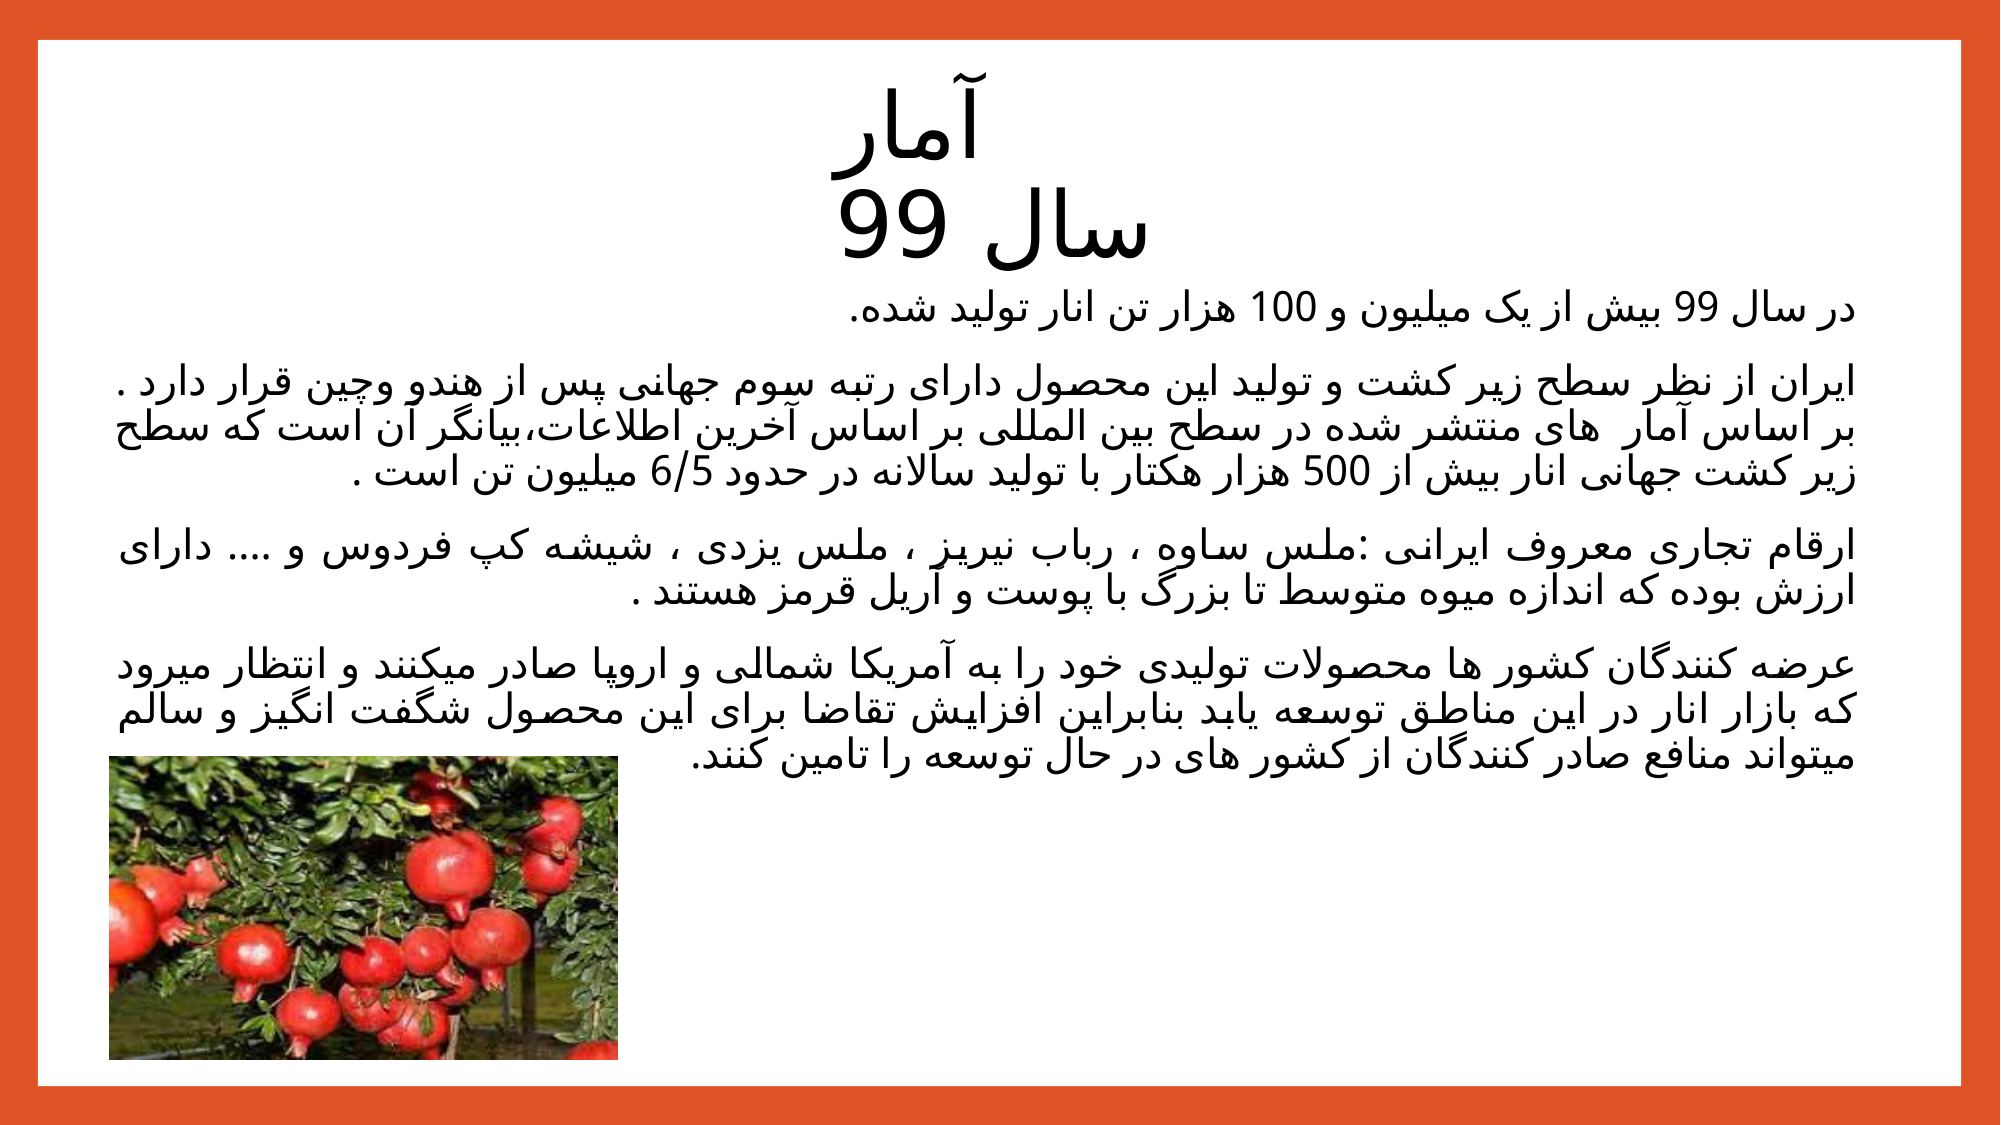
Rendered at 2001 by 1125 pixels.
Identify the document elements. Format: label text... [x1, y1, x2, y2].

picture [109, 756, 618, 1061]
title آمار سال 99 [820, 67, 1180, 277]
list در سال 99 بیش از یک میلیون و 100 هزار تن انار تولید شده. ایران از نظر سطح زیر کشت و تولید این محصول دارای رتبه سوم جهانی پس از هندو وچین قرار دارد . بر اساس آمار های منتشر شده در سطح بین المللی بر اساس آخرین اطلاعات،بیانگر آن است که سطح زیر کشت جهانی انار بیش از 500 هزار هکتار با تولید سالانه در حدود 6/5 میلیون تن است . ارقام تجاری معروف ایرانی :ملس ساوه ، رباب نیریز ، ملس یزدی ، شیشه کپ فردوس و .... دارای ارزش بوده که اندازه میوه متوسط تا بزرگ با پوست و آریل قرمز هستند . عرضه کنندگان کشور ها محصولات تولیدی خود را به آمریکا شمالی و اروپا صادر میکنند و انتظار میرود که بازار انار در این مناطق توسعه یابد بنابراین افزایش تقاضا برای این محصول شگفت انگیز و سالم میتواند منافع صادر کنندگان از کشور های در حال توسعه را تامین کنند. [99, 277, 1881, 764]
